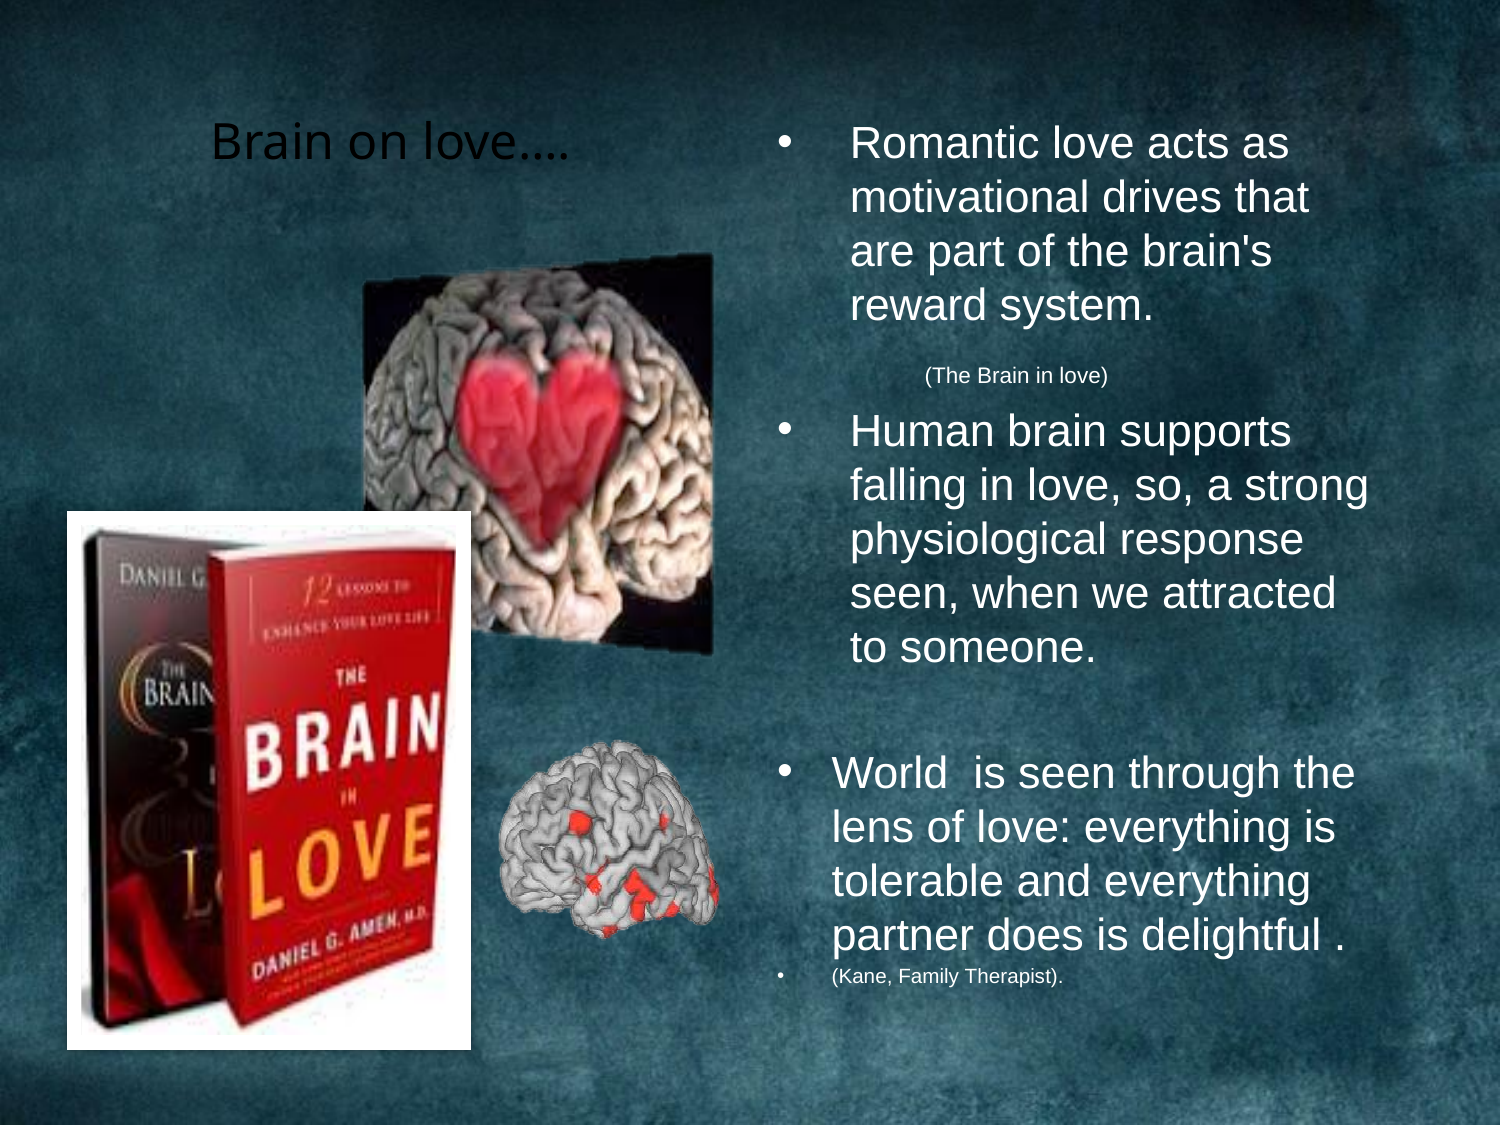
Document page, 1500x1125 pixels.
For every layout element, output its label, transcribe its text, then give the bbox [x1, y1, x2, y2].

picture [0, 0, 1500, 1125]
title Brain on love…. [45, 102, 737, 1066]
list Romantic love acts as motivational drives that are part of the brain's reward system. (The Brain in love) Human brain supports falling in love, so, a strong physiological response seen, when we attracted to someone. World is seen through the lens of love: everything is tolerable and everything partner does is delightful . (Kane, Family Therapist). [761, 106, 1391, 1005]
